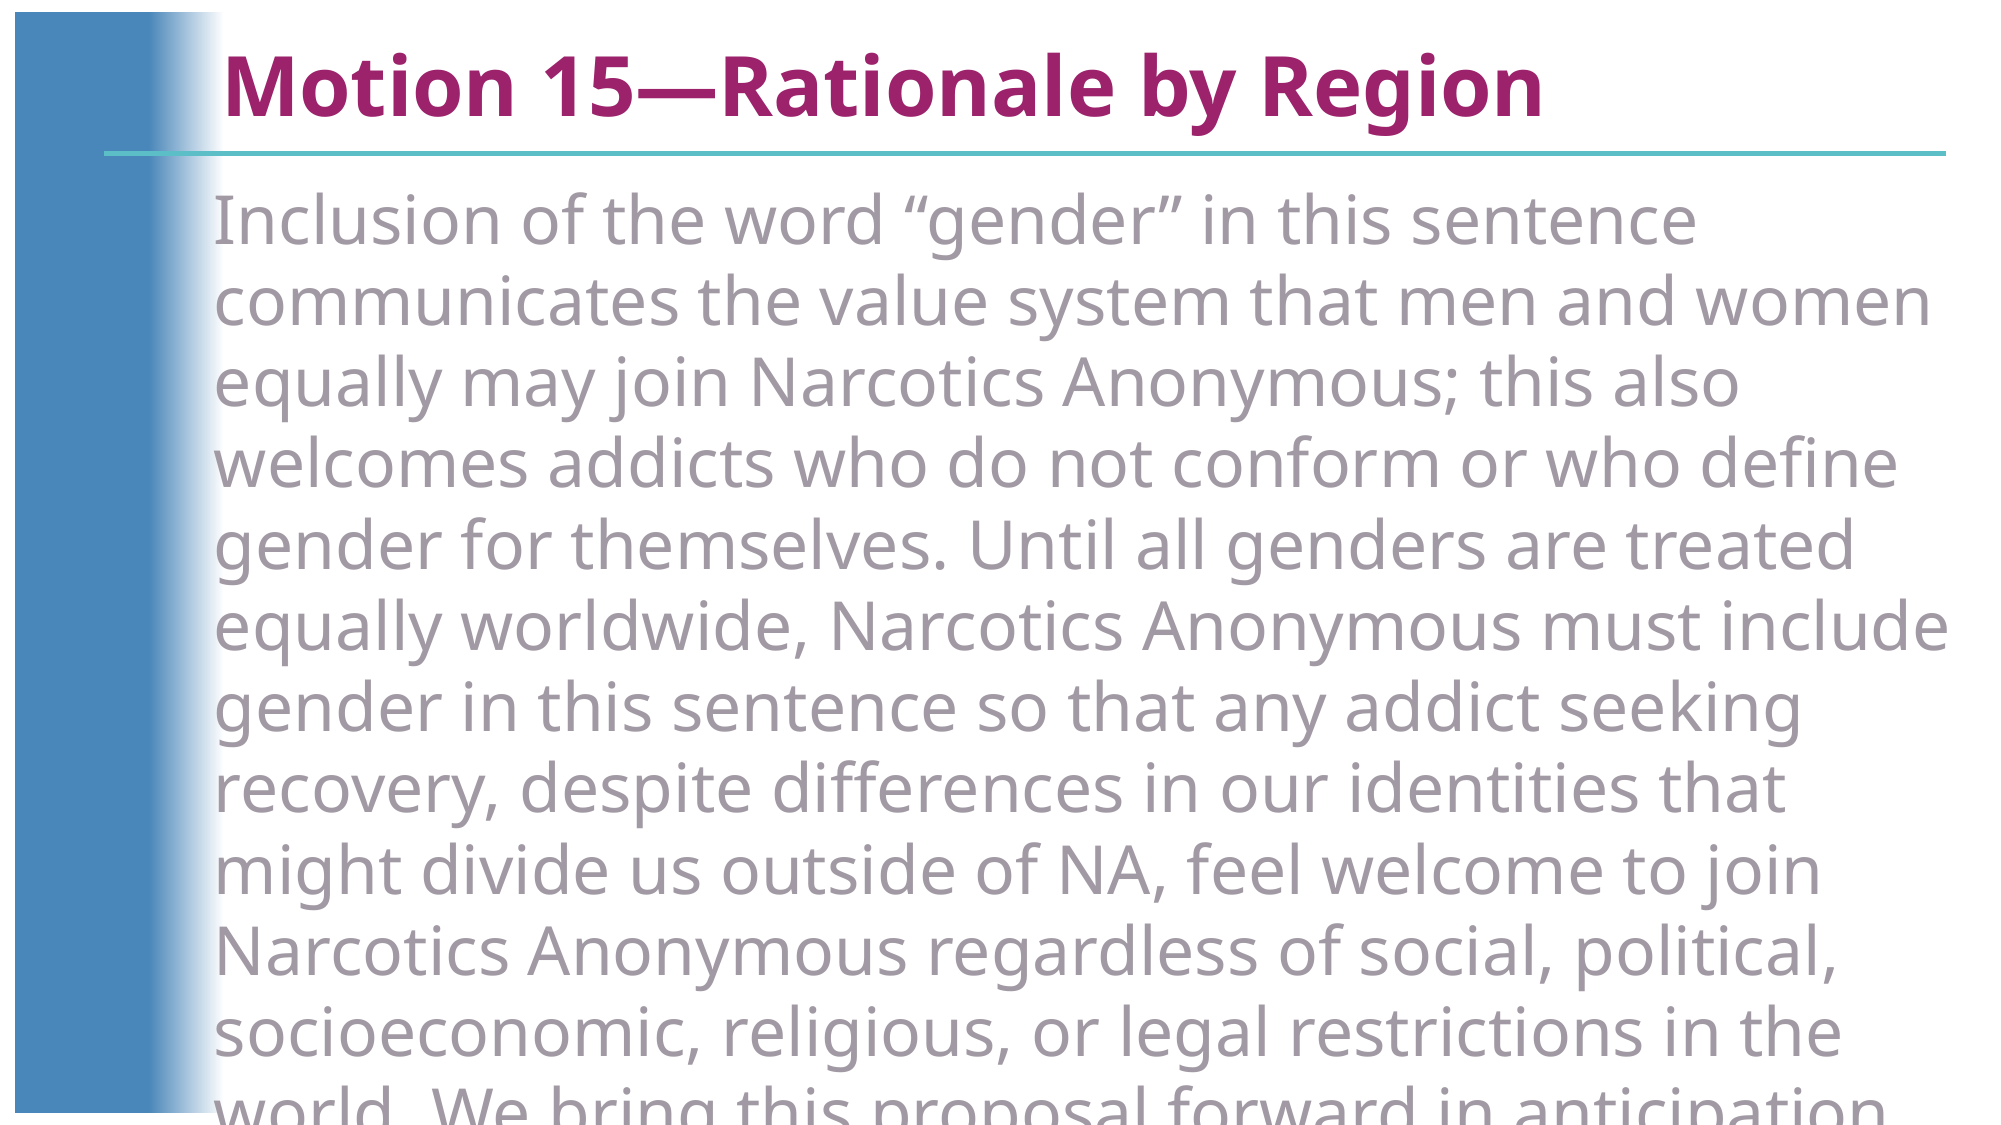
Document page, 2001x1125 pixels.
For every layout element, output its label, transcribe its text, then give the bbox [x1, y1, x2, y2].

text_box Motion 15—Rationale by Region [215, 22, 1964, 139]
text_box Inclusion of the word “gender” in this sentence communicates the value system that men and women equally may join Narcotics Anonymous; this also welcomes addicts who do not conform or who define gender for themselves. Until all genders are treated equally worldwide, Narcotics Anonymous must include gender in this sentence so that any addict seeking recovery, despite differences in our identities that might divide us outside of NA, feel welcome to join Narcotics Anonymous regardless of social, political, socioeconomic, religious, or legal restrictions in the world. We bring this proposal forward in anticipation that a seventh edition of our Basic Text will be more inclusive. [199, 168, 2000, 1125]
